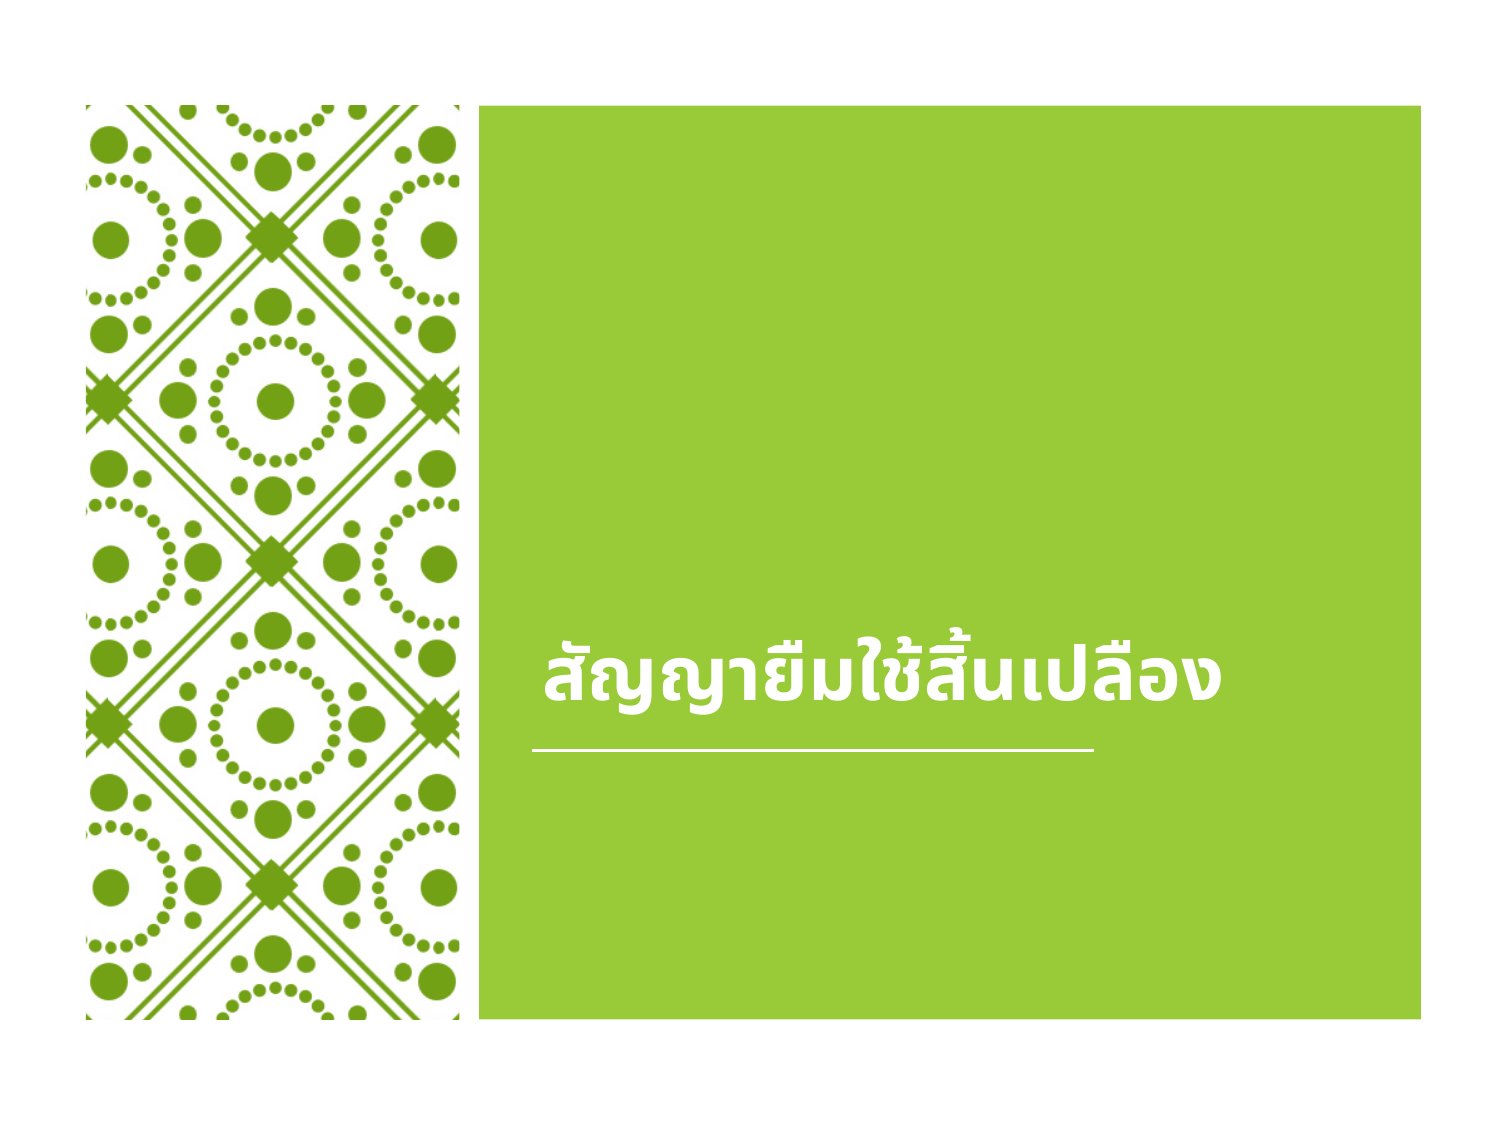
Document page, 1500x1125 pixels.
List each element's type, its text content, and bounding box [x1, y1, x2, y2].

text_box [85, 104, 461, 1021]
text_box [0, 0, 1500, 1125]
text_box [478, 104, 1422, 1021]
list สัญญายืมใช้สิ้นเปลือง [519, 574, 1382, 725]
